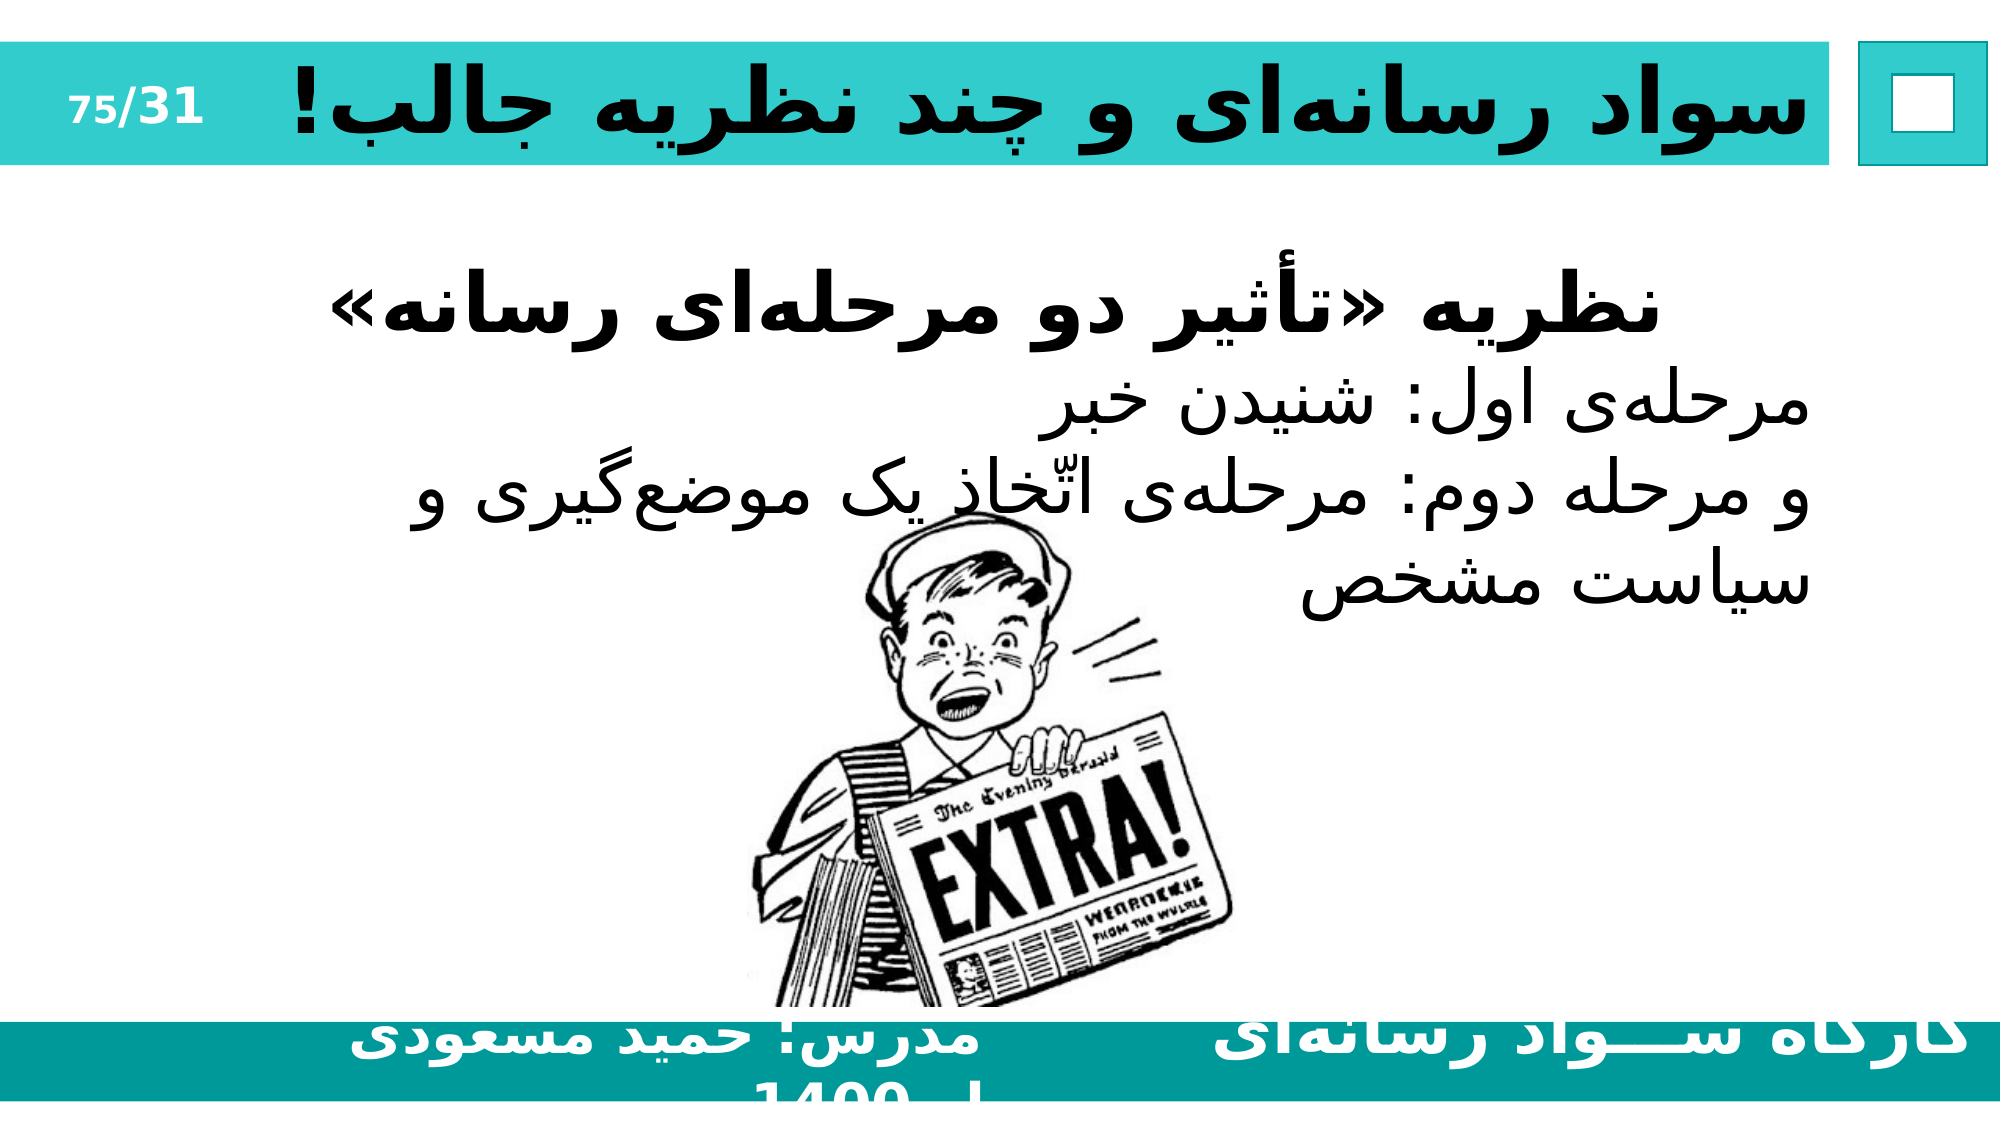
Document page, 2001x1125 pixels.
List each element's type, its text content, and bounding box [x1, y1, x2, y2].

picture [747, 506, 1245, 1007]
slide_number 31/75 [19, 73, 255, 134]
text_box نظریه «تأثیر دو مرحله‌ای رسانه» مرحله‌ی اول: شنیدن خبر و مرحله دوم: مرحله‌ی اتّخاذ‌ یک موضع‌گیری و سیاست مشخص [162, 241, 1829, 627]
title سواد رسانه‌ای و چند نظریه جالب! [0, 41, 1830, 166]
